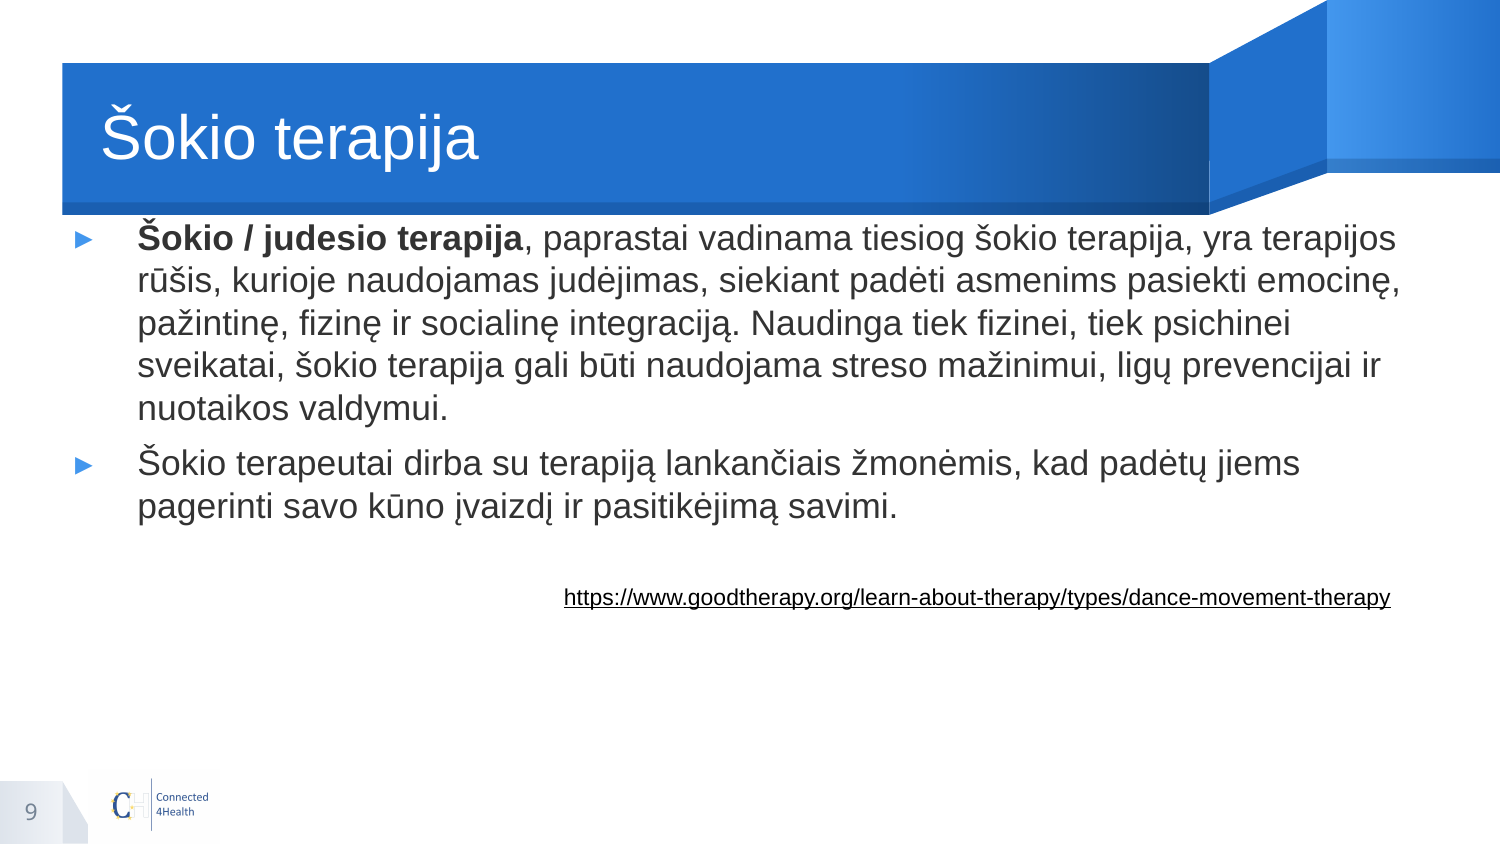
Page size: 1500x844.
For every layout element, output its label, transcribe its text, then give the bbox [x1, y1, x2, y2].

list Šokio / judesio terapija, paprastai vadinama tiesiog šokio terapija, yra terapijos rūšis, kurioje naudojamas judėjimas, siekiant padėti asmenims pasiekti emocinę, pažintinę, fizinę ir socialinę integraciją. Naudinga tiek fizinei, tiek psichinei sveikatai, šokio terapija gali būti naudojama streso mažinimui, ligų prevencijai ir nuotaikos valdymui. Šokio terapeutai dirba su terapiją lankančiais žmonėmis, kad padėtų jiems pagerinti savo kūno įvaizdį ir pasitikėjimą savimi. [62, 215, 1447, 744]
text_box https://www.goodtherapy.org/learn-about-therapy/types/dance-movement-therapy [549, 575, 1483, 618]
slide_number 9 [0, 781, 63, 844]
title Šokio terapija [100, 64, 1210, 215]
picture [88, 769, 220, 844]
